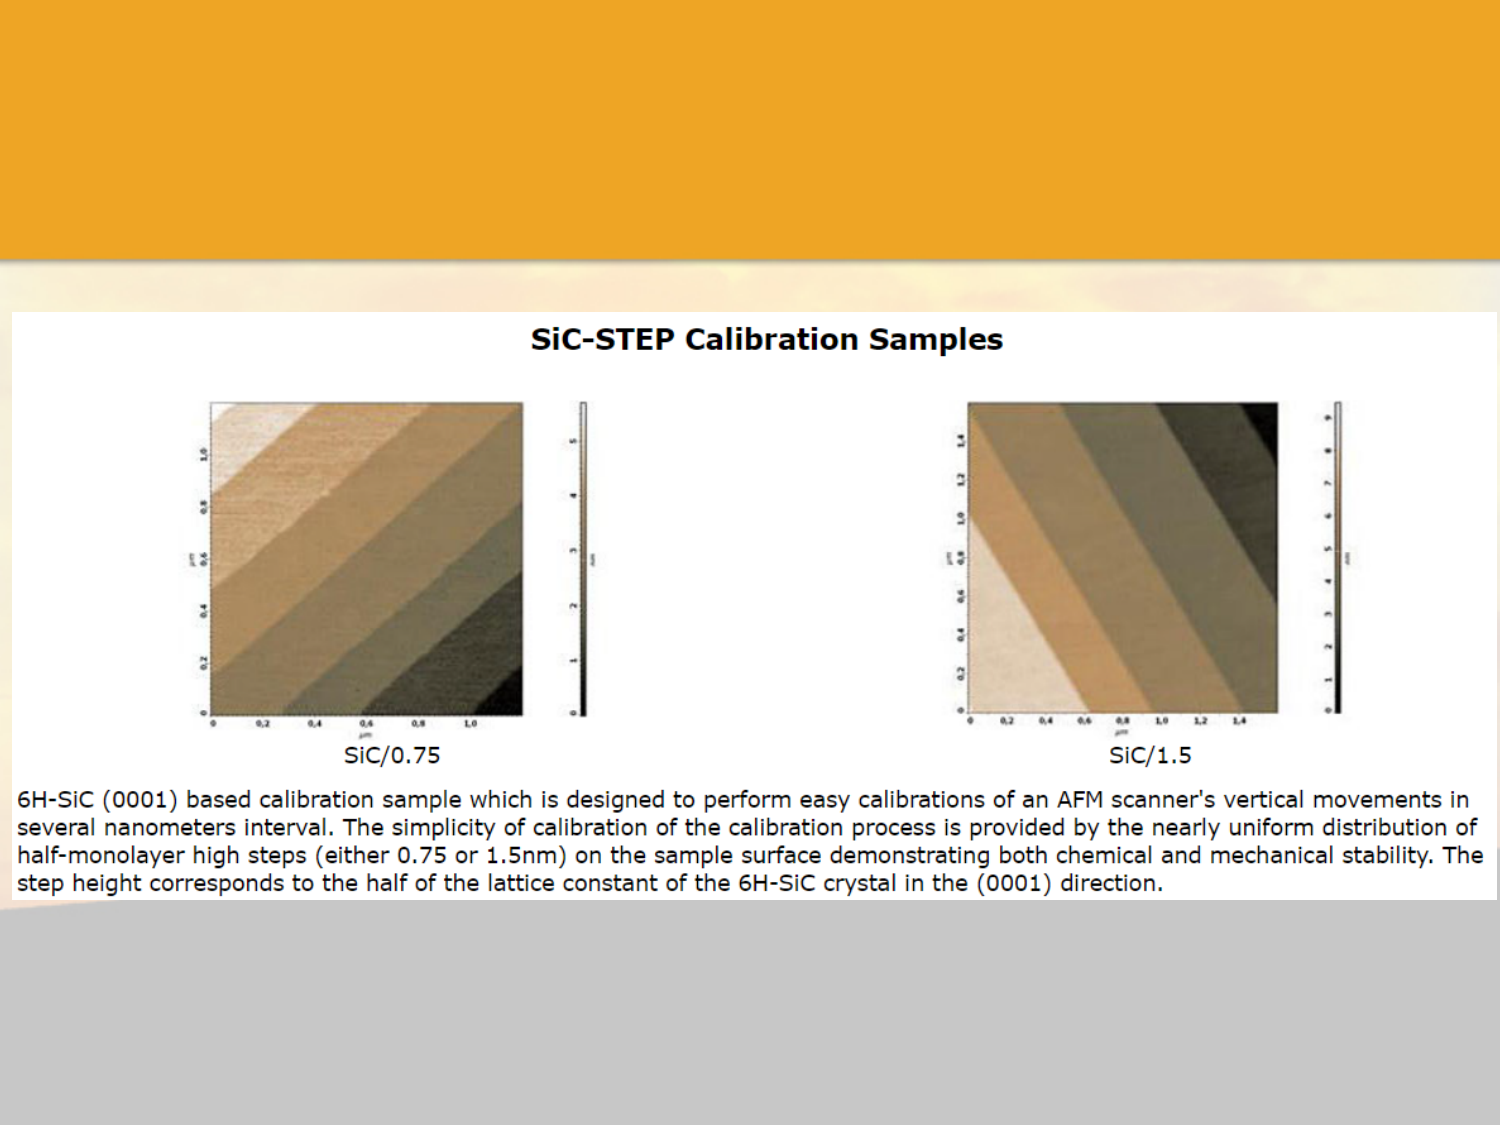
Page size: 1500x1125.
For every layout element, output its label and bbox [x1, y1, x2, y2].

list [12, 312, 1497, 900]
picture [0, 0, 1500, 1125]
